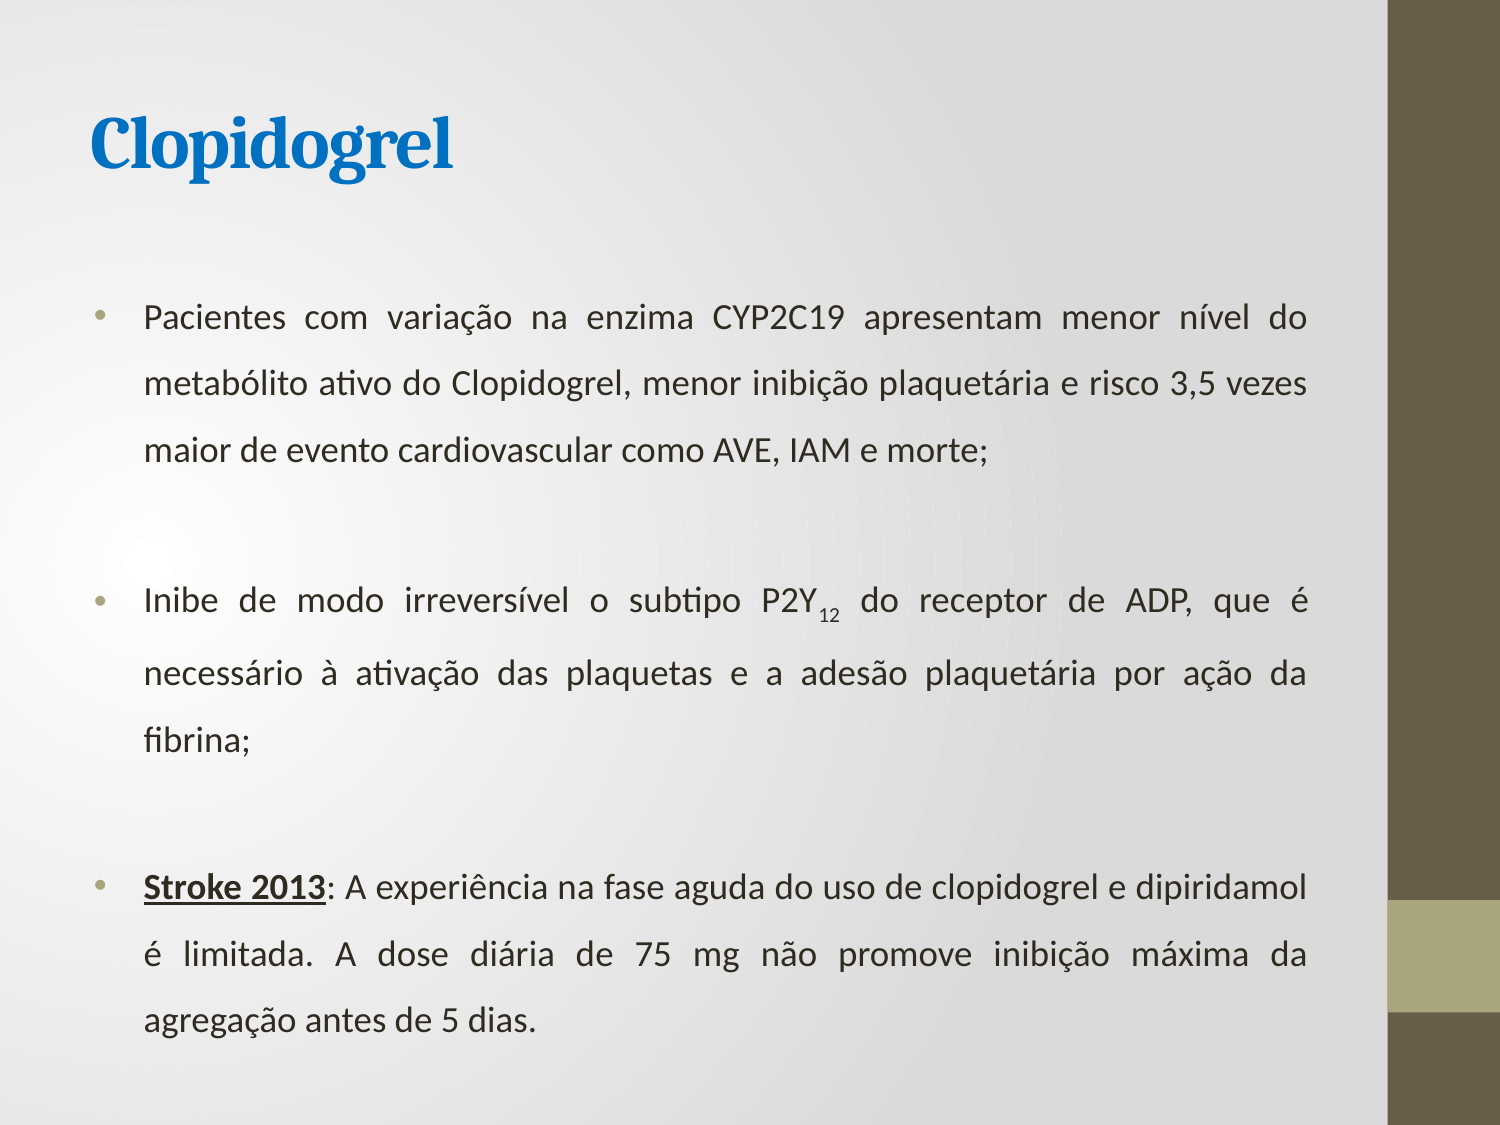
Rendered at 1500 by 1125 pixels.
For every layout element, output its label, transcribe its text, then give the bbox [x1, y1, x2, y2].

list Pacientes com variação na enzima CYP2C19 apresentam menor nível do metabólito ativo do Clopidogrel, menor inibição plaquetária e risco 3,5 vezes maior de evento cardiovascular como AVE, IAM e morte; Inibe de modo irreversível o subtipo P2Y12 do receptor de ADP, que é necessário à ativação das plaquetas e a adesão plaquetária por ação da fibrina; Stroke 2013: A experiência na fase aguda do uso de clopidogrel e dipiridamol é limitada. A dose diária de 75 mg não promove inibição máxima da agregação antes de 5 dias. [75, 262, 1325, 1050]
title Clopidogrel [75, 45, 1325, 233]
